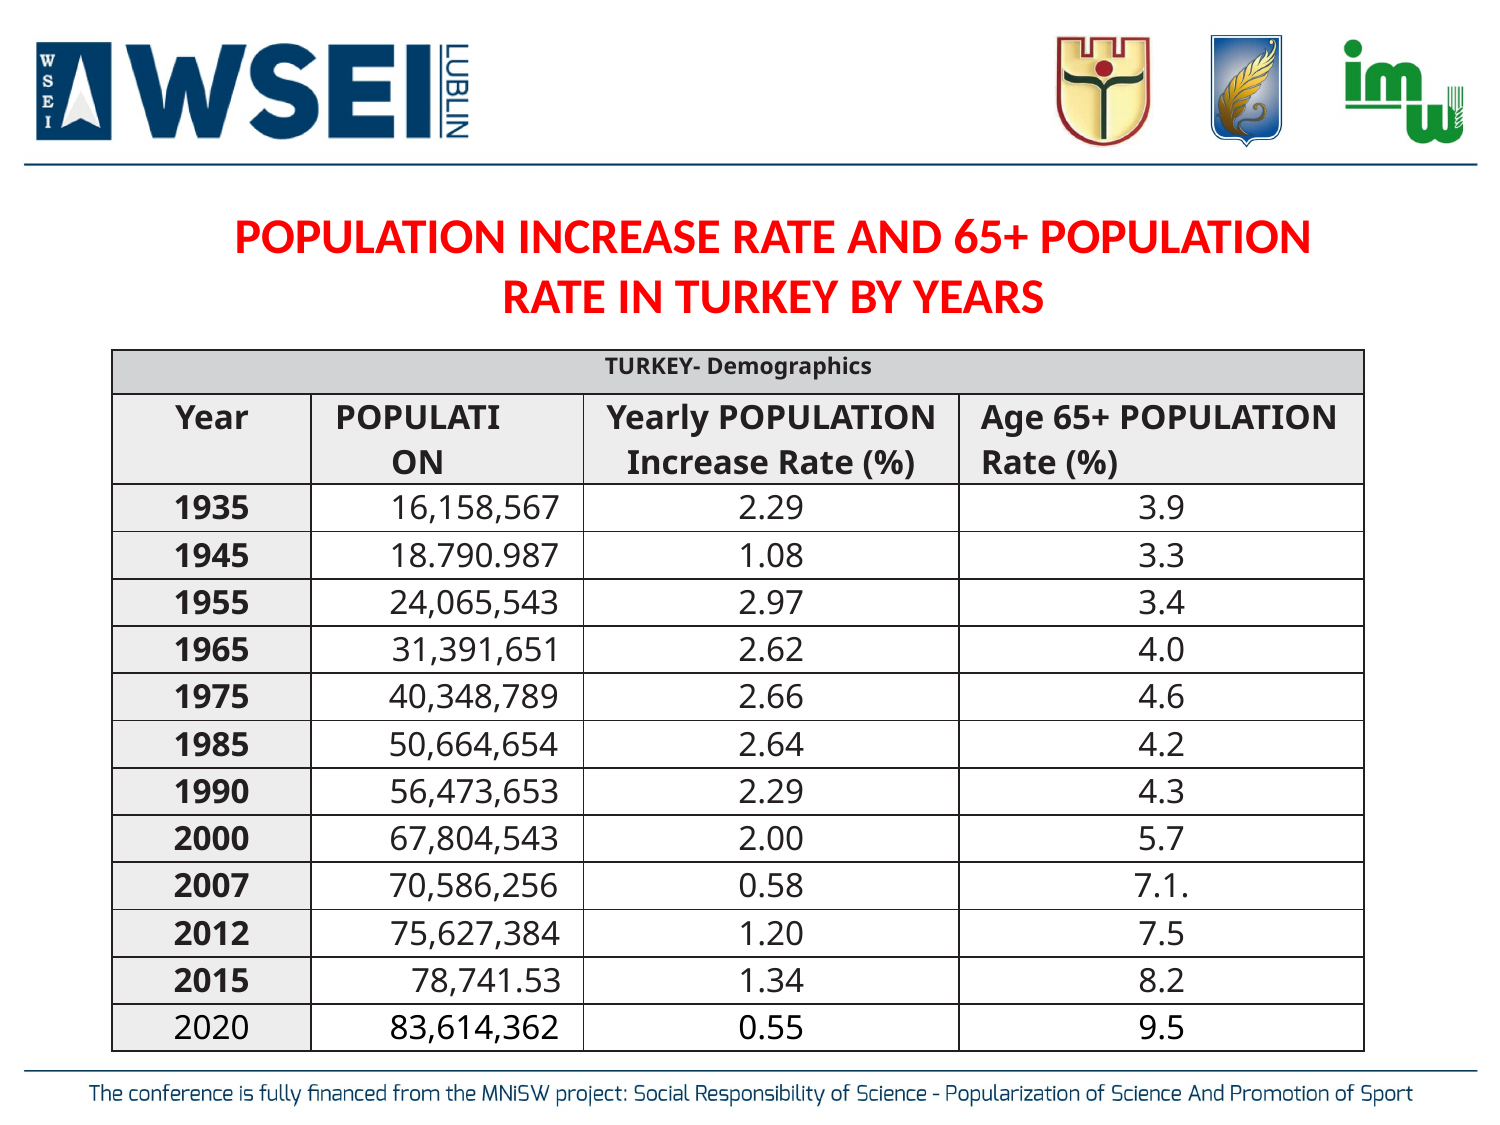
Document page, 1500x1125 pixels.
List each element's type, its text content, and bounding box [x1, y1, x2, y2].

table_cell Age 65+ Populatıon Rate (%) [960, 395, 1363, 483]
table_cell 1965 [113, 627, 310, 672]
table_cell 16,158,567 [312, 485, 583, 531]
table_cell 0.58 [584, 863, 958, 909]
table_cell 1.34 [584, 958, 958, 1003]
table_cell 8.2 [960, 958, 1363, 1003]
table_cell 7.1. [960, 863, 1363, 909]
table_cell 2.62 [584, 627, 958, 672]
table_cell 40,348,789 [312, 674, 583, 720]
table_cell 3.4 [960, 580, 1363, 625]
table_cell 1945 [113, 532, 310, 578]
table_cell 67,804,543 [312, 816, 583, 861]
table_cell Year [113, 395, 310, 483]
table_cell 1935 [113, 485, 310, 531]
table_cell 2020 [113, 1005, 310, 1050]
table_cell 0.55 [584, 1005, 958, 1050]
table_header TURKEY- Demographics [113, 351, 1363, 393]
table_cell 2007 [113, 863, 310, 909]
table_cell 2.00 [584, 816, 958, 861]
table_cell 3.3 [960, 532, 1363, 578]
table_cell Populatıon [312, 395, 583, 483]
table_cell 24,065,543 [312, 580, 583, 625]
table_cell 1975 [113, 674, 310, 720]
table_cell 2015 [113, 958, 310, 1003]
table_cell 5.7 [960, 816, 1363, 861]
table_cell 3.9 [960, 485, 1363, 531]
table_cell 4.6 [960, 674, 1363, 720]
table_cell 2.64 [584, 721, 958, 767]
table_cell 1.20 [584, 910, 958, 956]
table_cell 1.08 [584, 532, 958, 578]
table_cell 2.66 [584, 674, 958, 720]
table_cell 4.0 [960, 627, 1363, 672]
table_cell 2.29 [584, 485, 958, 531]
text_box POPULATION INCREASE RATE AND 65+ POPULATION RATE IN TURKEY BY YEARS [206, 196, 1341, 331]
table_cell 1990 [113, 769, 310, 814]
table_cell 1985 [113, 721, 310, 767]
table_cell 50,664,654 [312, 721, 583, 767]
table_cell 70,586,256 [312, 863, 583, 909]
picture [0, 0, 1500, 1125]
table_cell 18.790.987 [312, 532, 583, 578]
table_cell 2000 [113, 816, 310, 861]
table_cell 2012 [113, 910, 310, 956]
table_cell 4.2 [960, 721, 1363, 767]
table_cell 2.29 [584, 769, 958, 814]
table_cell 31,391,651 [312, 627, 583, 672]
table_cell 4.3 [960, 769, 1363, 814]
table_cell 1955 [113, 580, 310, 625]
table_cell Yearly Populatıon Increase Rate (%) [584, 395, 958, 483]
table_cell 9.5 [960, 1005, 1363, 1050]
table_cell 56,473,653 [312, 769, 583, 814]
table_cell 78,741.53 [312, 958, 583, 1003]
table_cell 75,627,384 [312, 910, 583, 956]
table_cell 7.5 [960, 910, 1363, 956]
table_cell 2.97 [584, 580, 958, 625]
table_cell 83,614,362 [312, 1005, 583, 1050]
